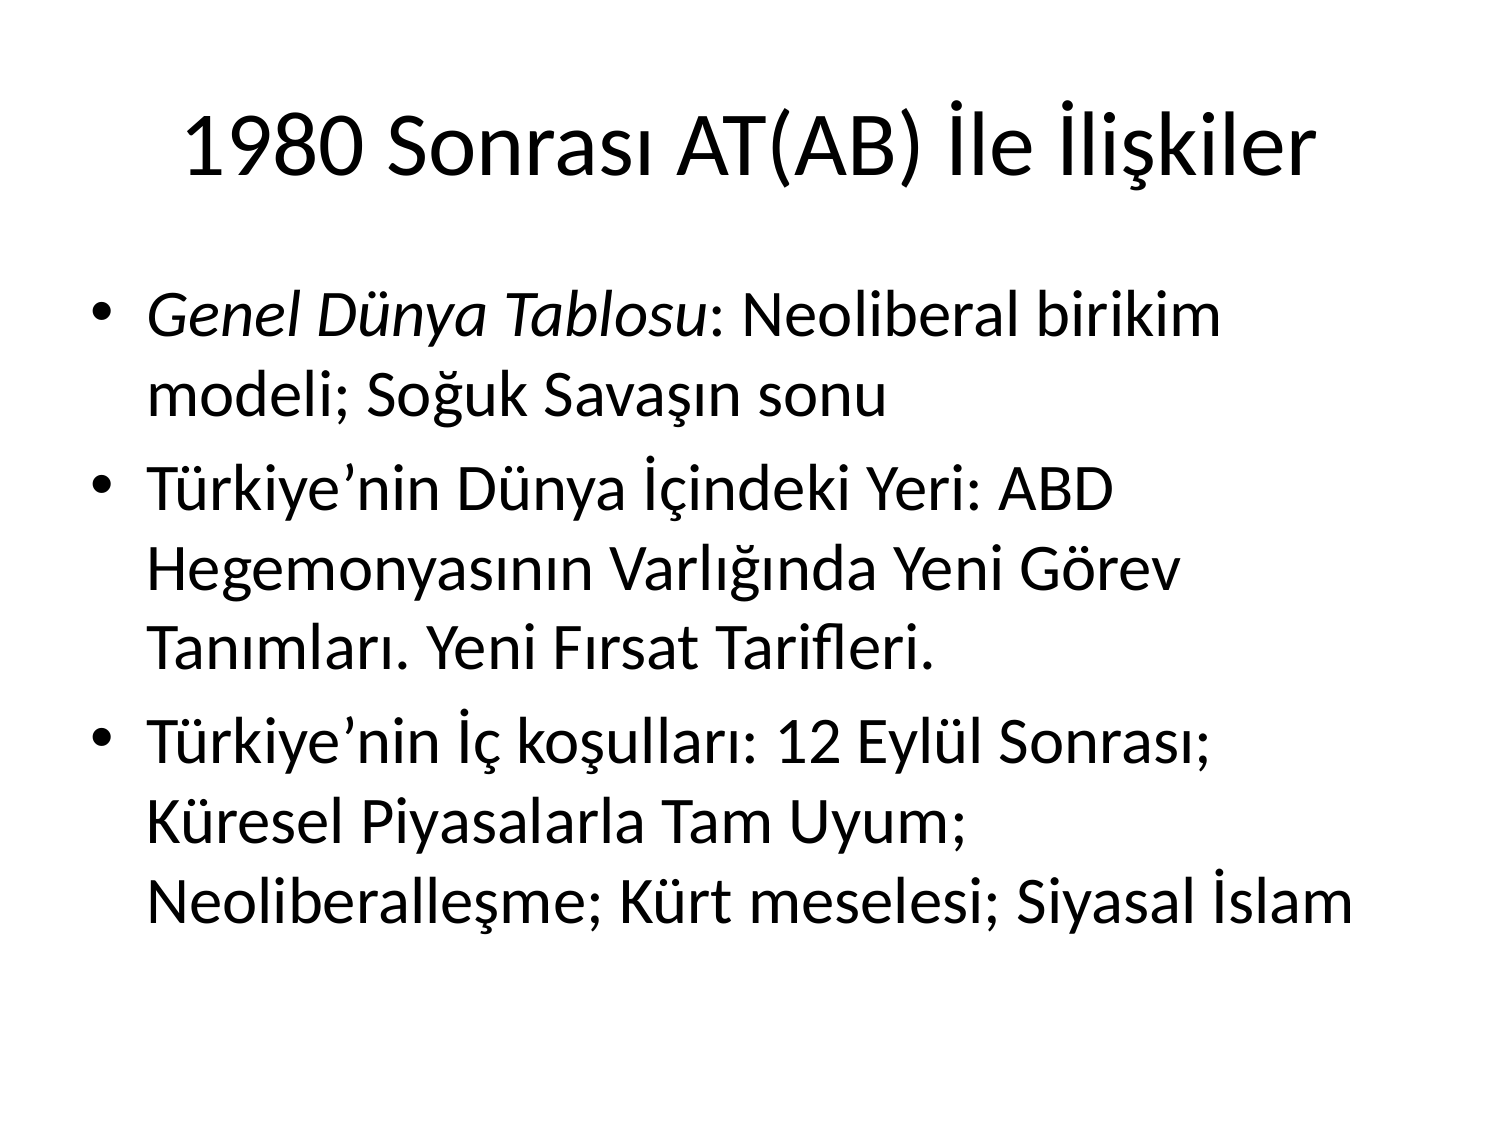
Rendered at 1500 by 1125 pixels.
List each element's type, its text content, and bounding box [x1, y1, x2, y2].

list Genel Dünya Tablosu: Neoliberal birikim modeli; Soğuk Savaşın sonu Türkiye’nin Dünya İçindeki Yeri: ABD Hegemonyasının Varlığında Yeni Görev Tanımları. Yeni Fırsat Tarifleri. Türkiye’nin İç koşulları: 12 Eylül Sonrası; Küresel Piyasalarla Tam Uyum; Neoliberalleşme; Kürt meselesi; Siyasal İslam [75, 262, 1425, 1005]
title 1980 Sonrası AT(AB) İle İlişkiler [75, 45, 1425, 233]
